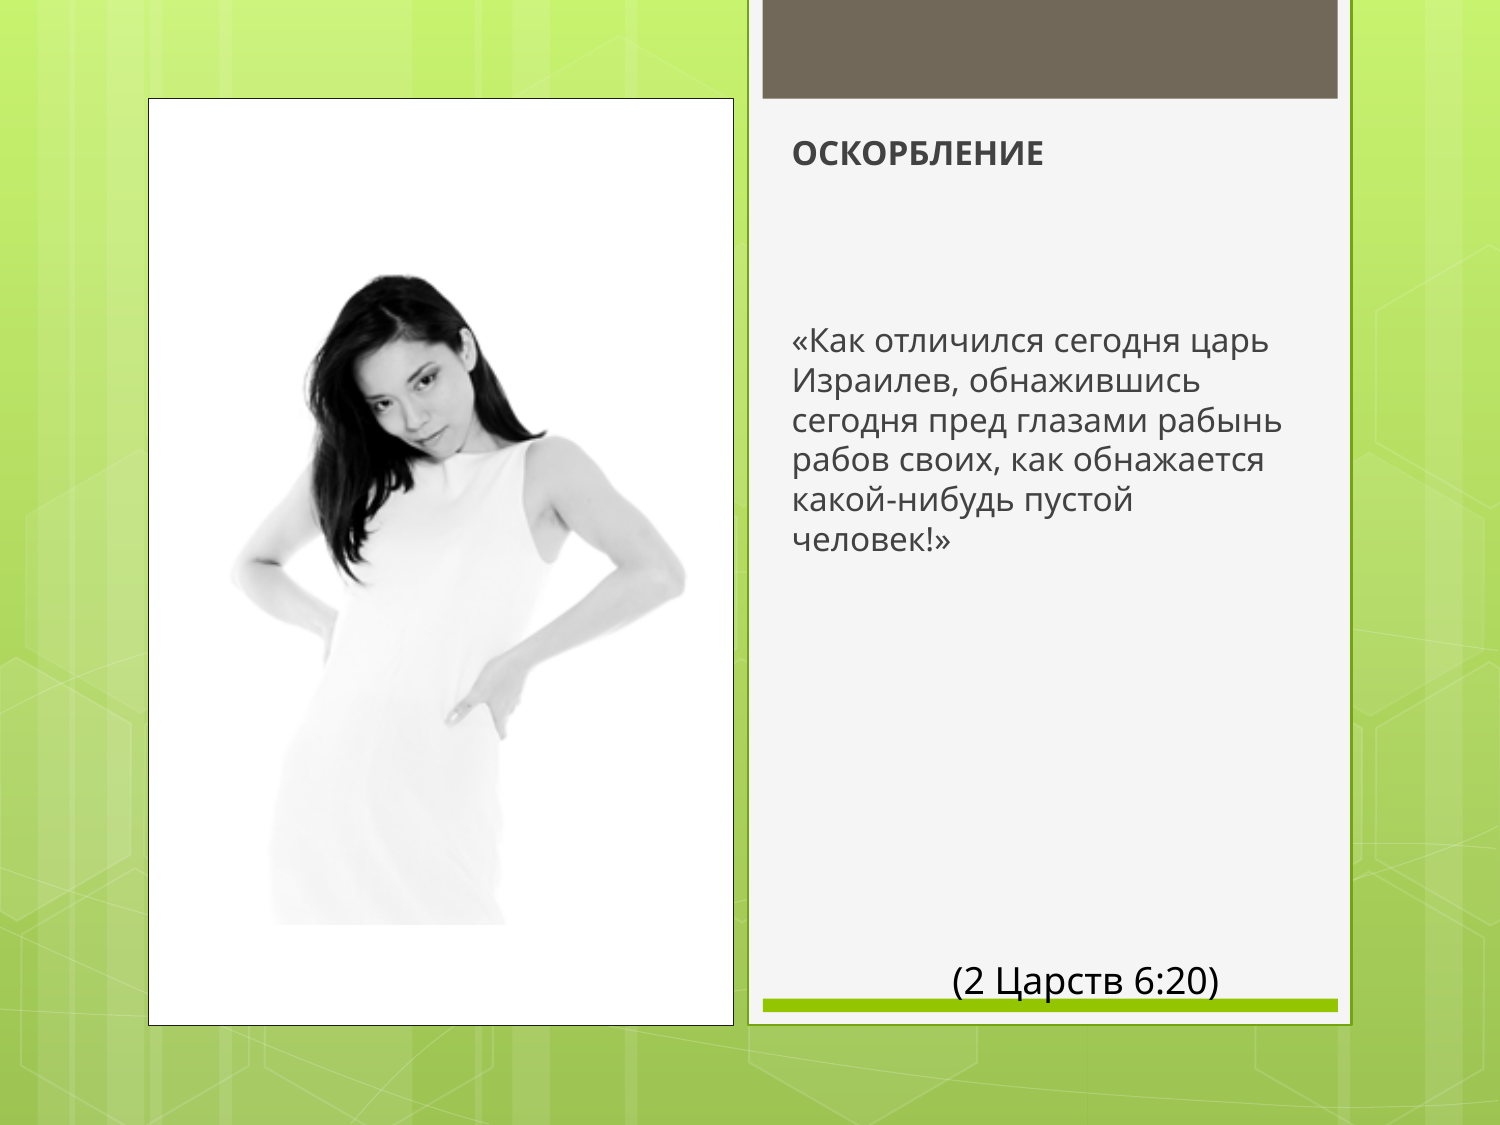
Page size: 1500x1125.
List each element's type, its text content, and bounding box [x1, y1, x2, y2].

text_box (2 Царств 6:20) [937, 949, 1313, 1010]
picture [174, 199, 731, 926]
list ОСКОРБЛЕНИЕ «Как отличился сегодня царь Израилев, обнажившись сегодня пред глазами рабынь рабов своих, как обнажается какой-нибудь пустой человек!» [776, 125, 1319, 928]
